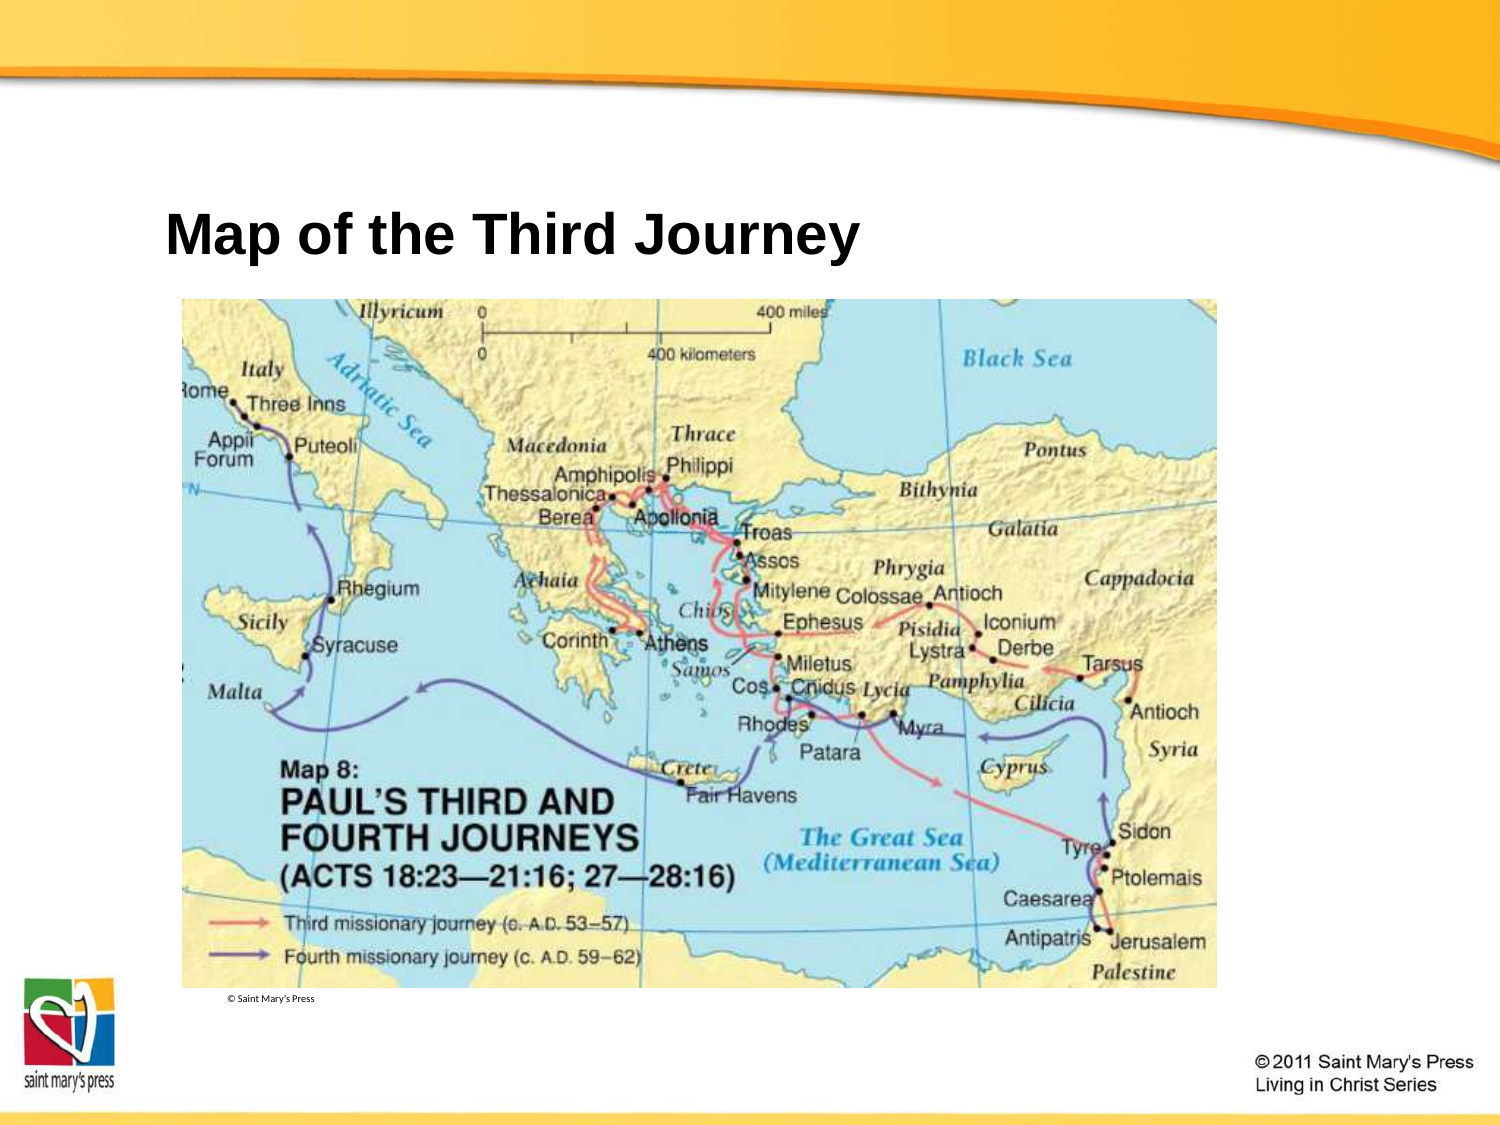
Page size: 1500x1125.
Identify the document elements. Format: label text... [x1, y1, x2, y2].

text_box © Saint Mary’s Press [212, 997, 350, 1012]
picture [0, 0, 1500, 1125]
title Map of the Third Journey [150, 187, 1500, 275]
